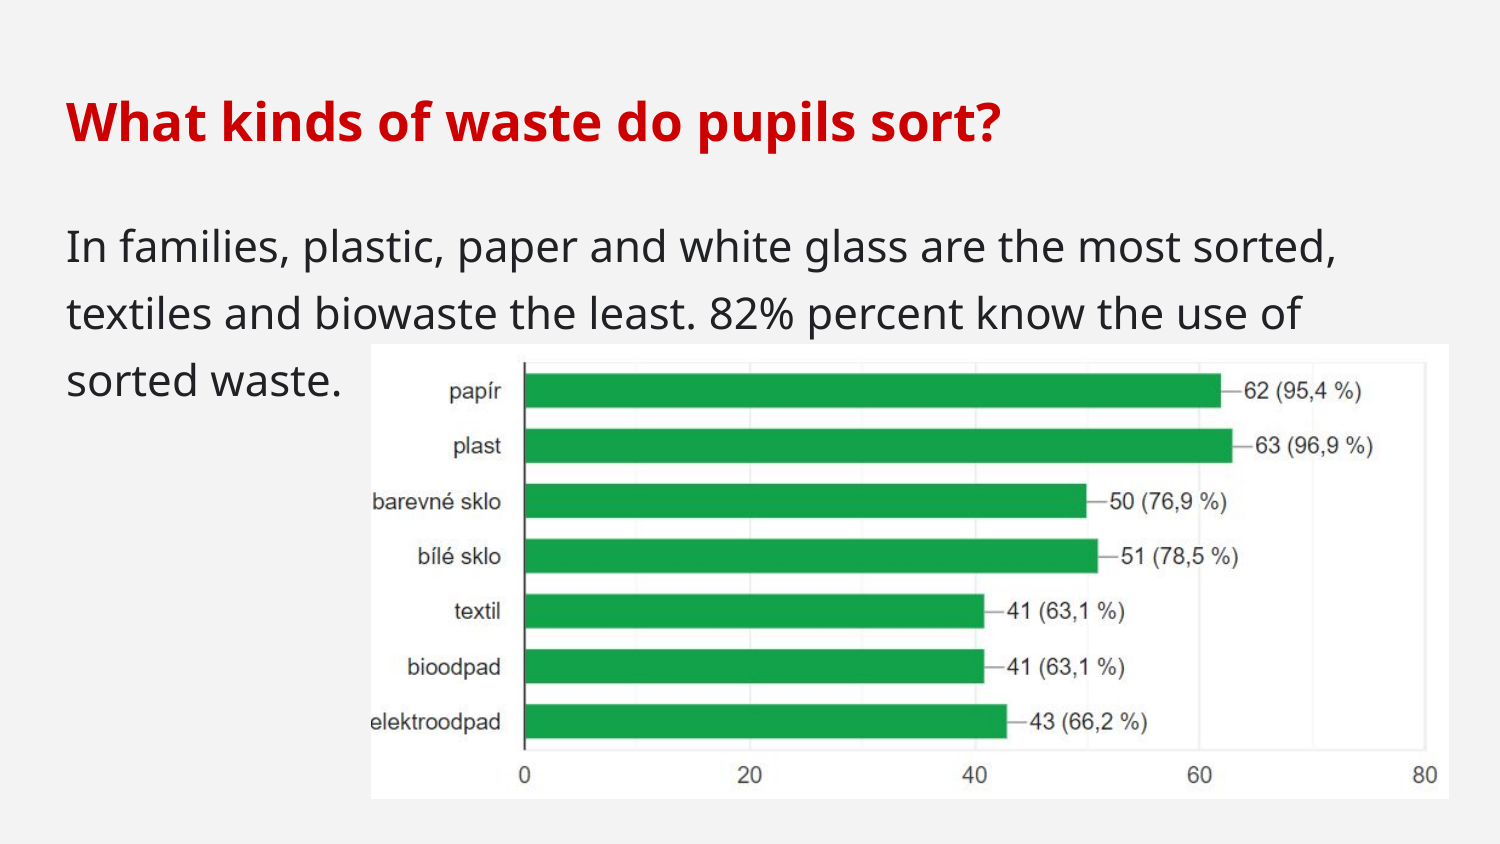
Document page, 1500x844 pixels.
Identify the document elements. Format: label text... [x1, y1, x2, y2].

title What kinds of waste do pupils sort? [51, 72, 1449, 167]
picture [371, 344, 1450, 799]
list In families, plastic, paper and white glass are the most sorted, textiles and biowaste the least. 82% percent know the use of sorted waste. [51, 189, 1449, 750]
